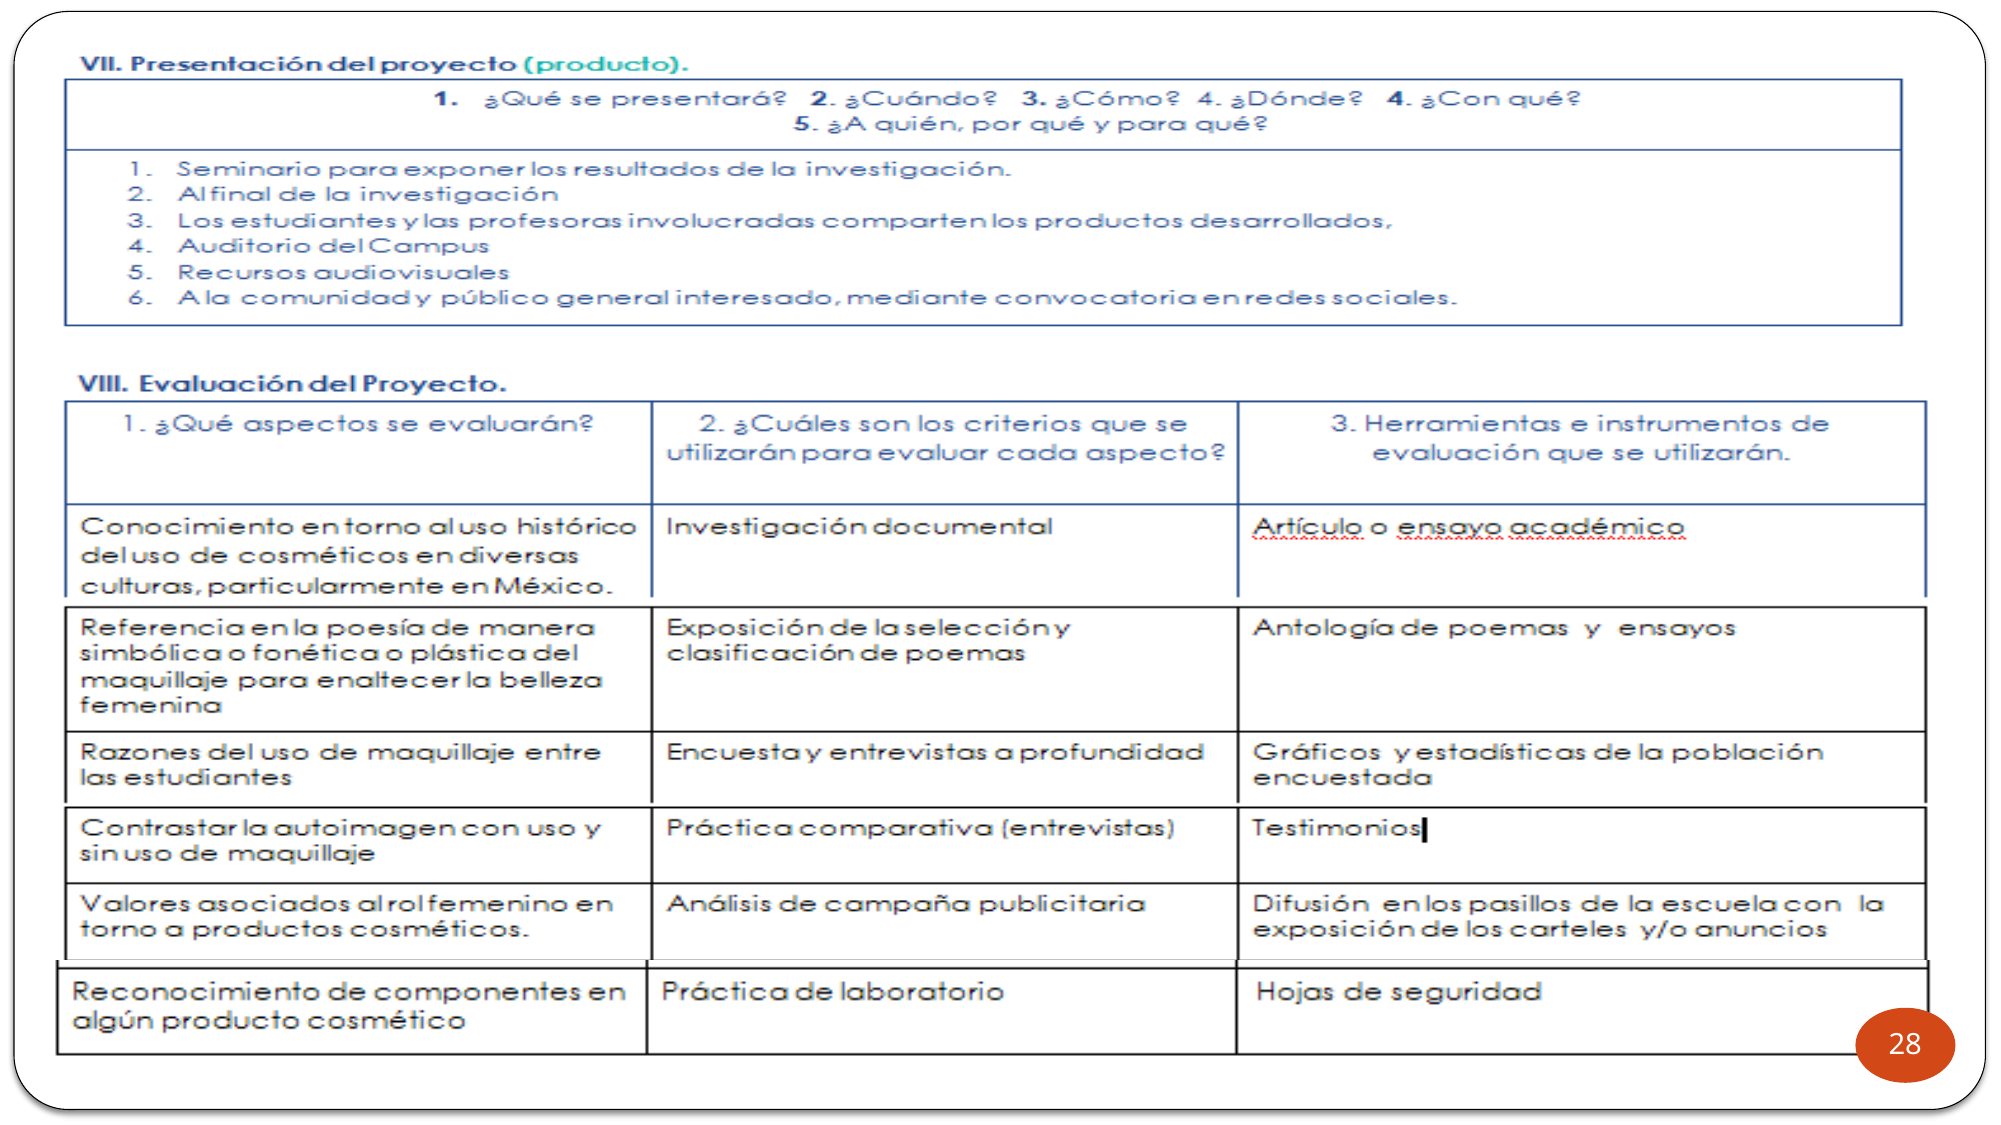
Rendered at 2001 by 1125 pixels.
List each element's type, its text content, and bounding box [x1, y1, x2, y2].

picture [38, 363, 1938, 1062]
picture [50, 46, 1926, 340]
slide_number 28 [1871, 1022, 1956, 1083]
